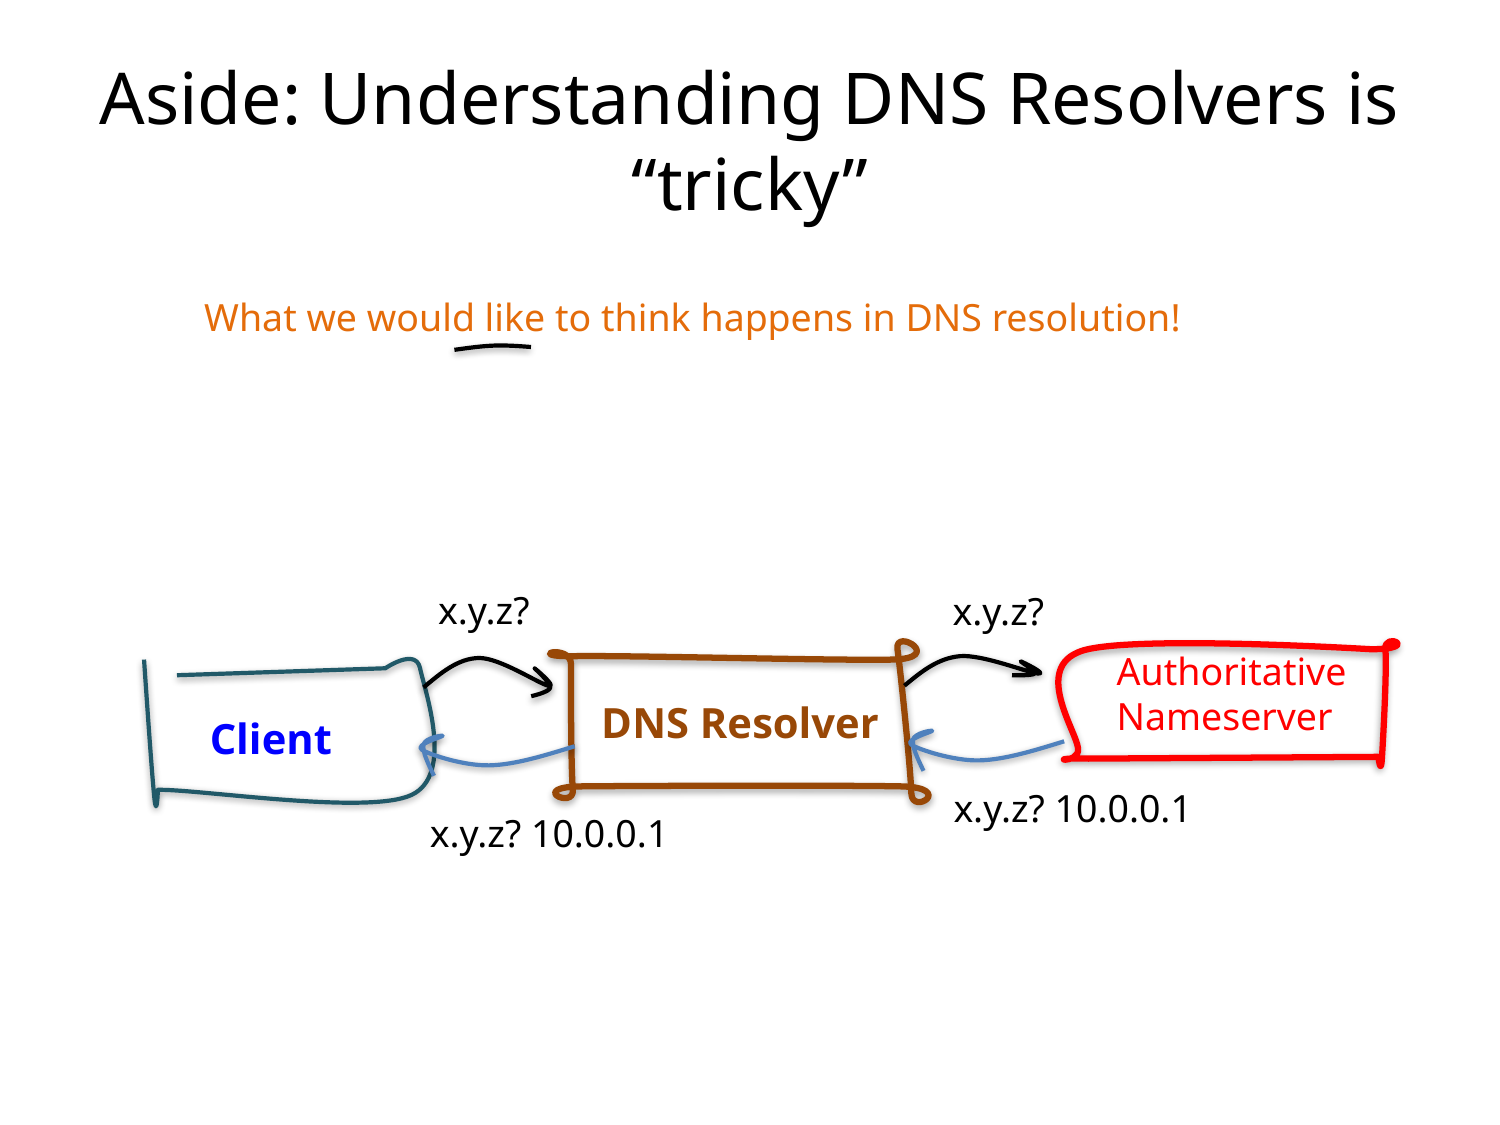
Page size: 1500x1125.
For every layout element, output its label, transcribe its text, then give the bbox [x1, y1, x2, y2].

text_box [549, 640, 930, 803]
text_box [908, 728, 1065, 772]
text_box [418, 733, 576, 777]
text_box [1057, 640, 1399, 767]
text_box [454, 343, 532, 352]
text_box Authoritative Nameserver [1101, 640, 1362, 647]
text_box [422, 655, 553, 699]
text_box [903, 653, 1043, 688]
text_box [141, 656, 436, 809]
title Aside: Understanding DNS Resolvers is “tricky” [75, 45, 1425, 233]
text_box x.y.z? 10.0.0.1 [415, 802, 684, 862]
text_box What we would like to think happens in DNS resolution! [189, 286, 1197, 347]
text_box x.y.z? [423, 579, 545, 640]
text_box x.y.z? 10.0.0.1 [938, 777, 1208, 837]
text_box x.y.z? [937, 580, 1060, 641]
